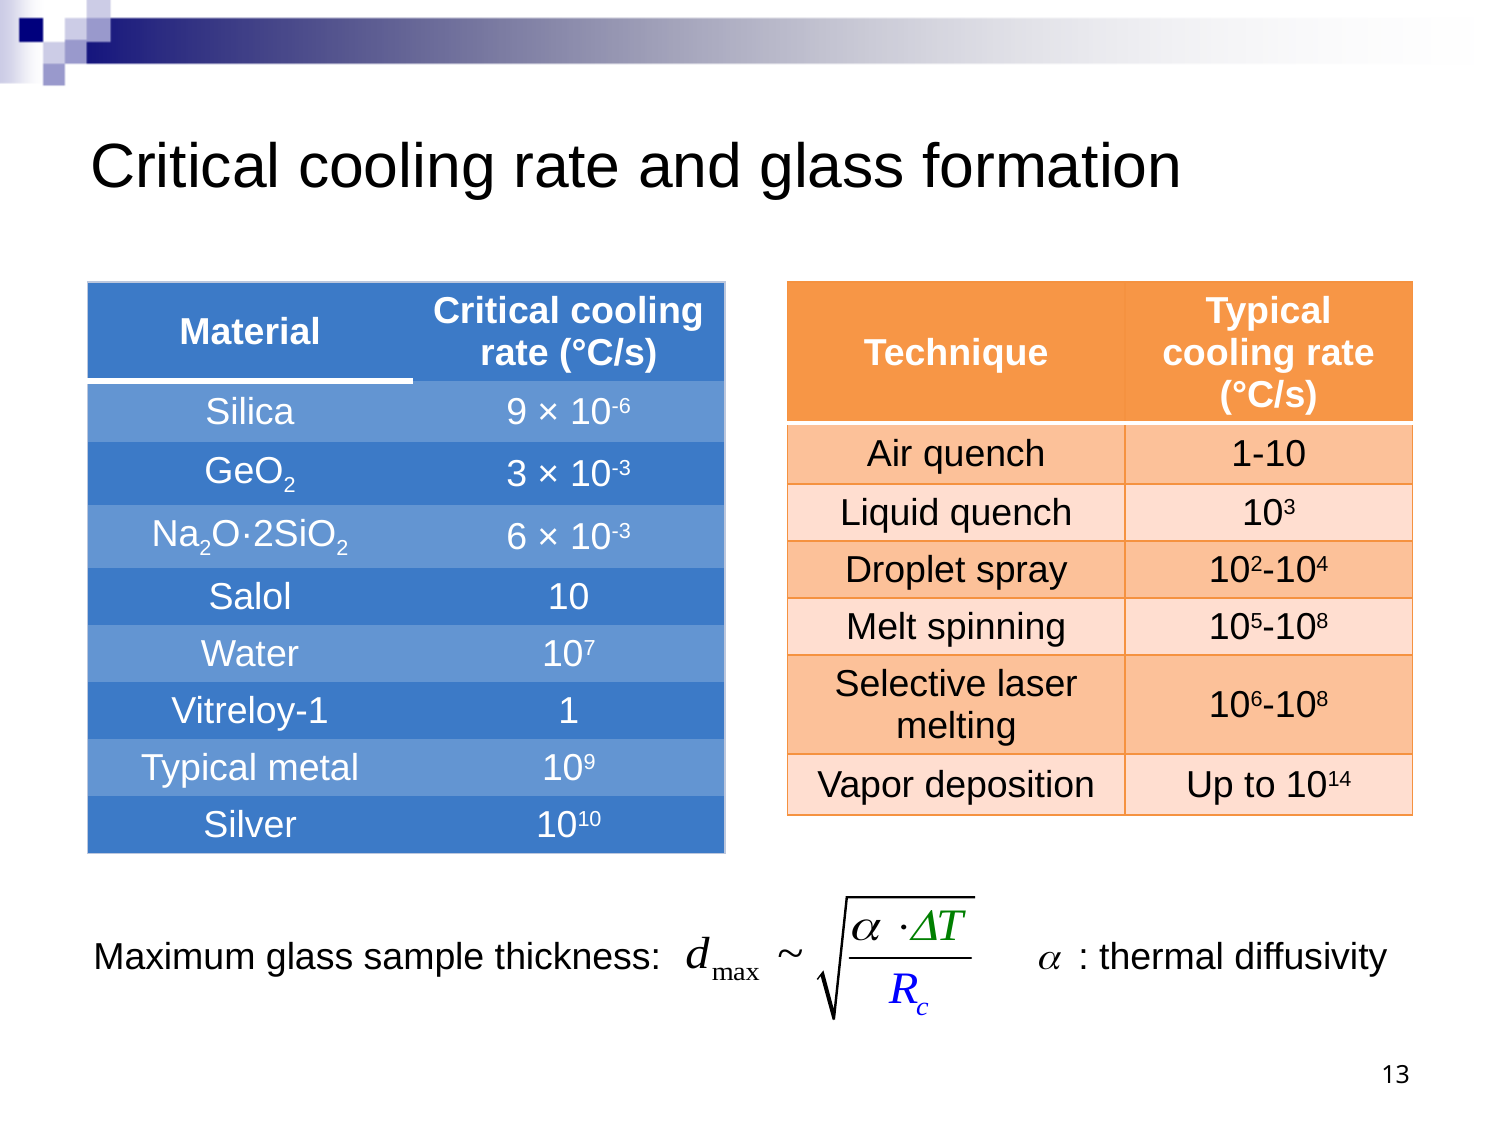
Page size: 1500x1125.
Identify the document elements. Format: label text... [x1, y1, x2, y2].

table_cell 6 × 10-3 [413, 505, 724, 568]
table_cell Salol [88, 568, 413, 625]
table_cell Vapor deposition [788, 755, 1124, 814]
table_header Technique [788, 283, 1124, 421]
table_cell Silver [88, 796, 413, 853]
picture [0, 0, 1500, 1125]
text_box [677, 885, 986, 1030]
table_cell 1 [413, 682, 724, 739]
title Critical cooling rate and glass formation [74, 74, 1401, 251]
slide_number 13 [1074, 1024, 1426, 1101]
table_cell 107 [413, 625, 724, 682]
table_cell 103 [1126, 485, 1412, 540]
text_box Maximum glass sample thickness: [78, 924, 672, 985]
table_cell 106-108 [1126, 656, 1412, 753]
table_cell 3 × 10-3 [413, 442, 724, 505]
table_cell Na2O·2SiO2 [88, 505, 413, 568]
table_cell 1-10 [1126, 425, 1412, 483]
table_cell Typical metal [88, 739, 413, 796]
table_cell Silica [88, 384, 413, 442]
table_cell 109 [413, 739, 724, 796]
text_box a : thermal diffusivity [1021, 924, 1403, 985]
table_header Typical cooling rate (°C/s) [1126, 283, 1412, 421]
table_cell Water [88, 625, 413, 682]
table_cell 10 [413, 568, 724, 625]
table_header Material [88, 283, 413, 378]
table_cell 9 × 10-6 [413, 381, 724, 442]
table_cell Air quench [788, 425, 1124, 483]
table_cell Selective laser melting [788, 656, 1124, 753]
table_cell Liquid quench [788, 485, 1124, 540]
table_cell Up to 1014 [1126, 755, 1412, 814]
table_cell Vitreloy-1 [88, 682, 413, 739]
table_cell 102-104 [1126, 542, 1412, 597]
table_cell Melt spinning [788, 599, 1124, 654]
table_cell 105-108 [1126, 599, 1412, 654]
table_cell 1010 [413, 796, 724, 853]
table_header Critical cooling rate (°C/s) [413, 283, 724, 381]
table_cell Droplet spray [788, 542, 1124, 597]
table_cell GeO2 [88, 442, 413, 505]
